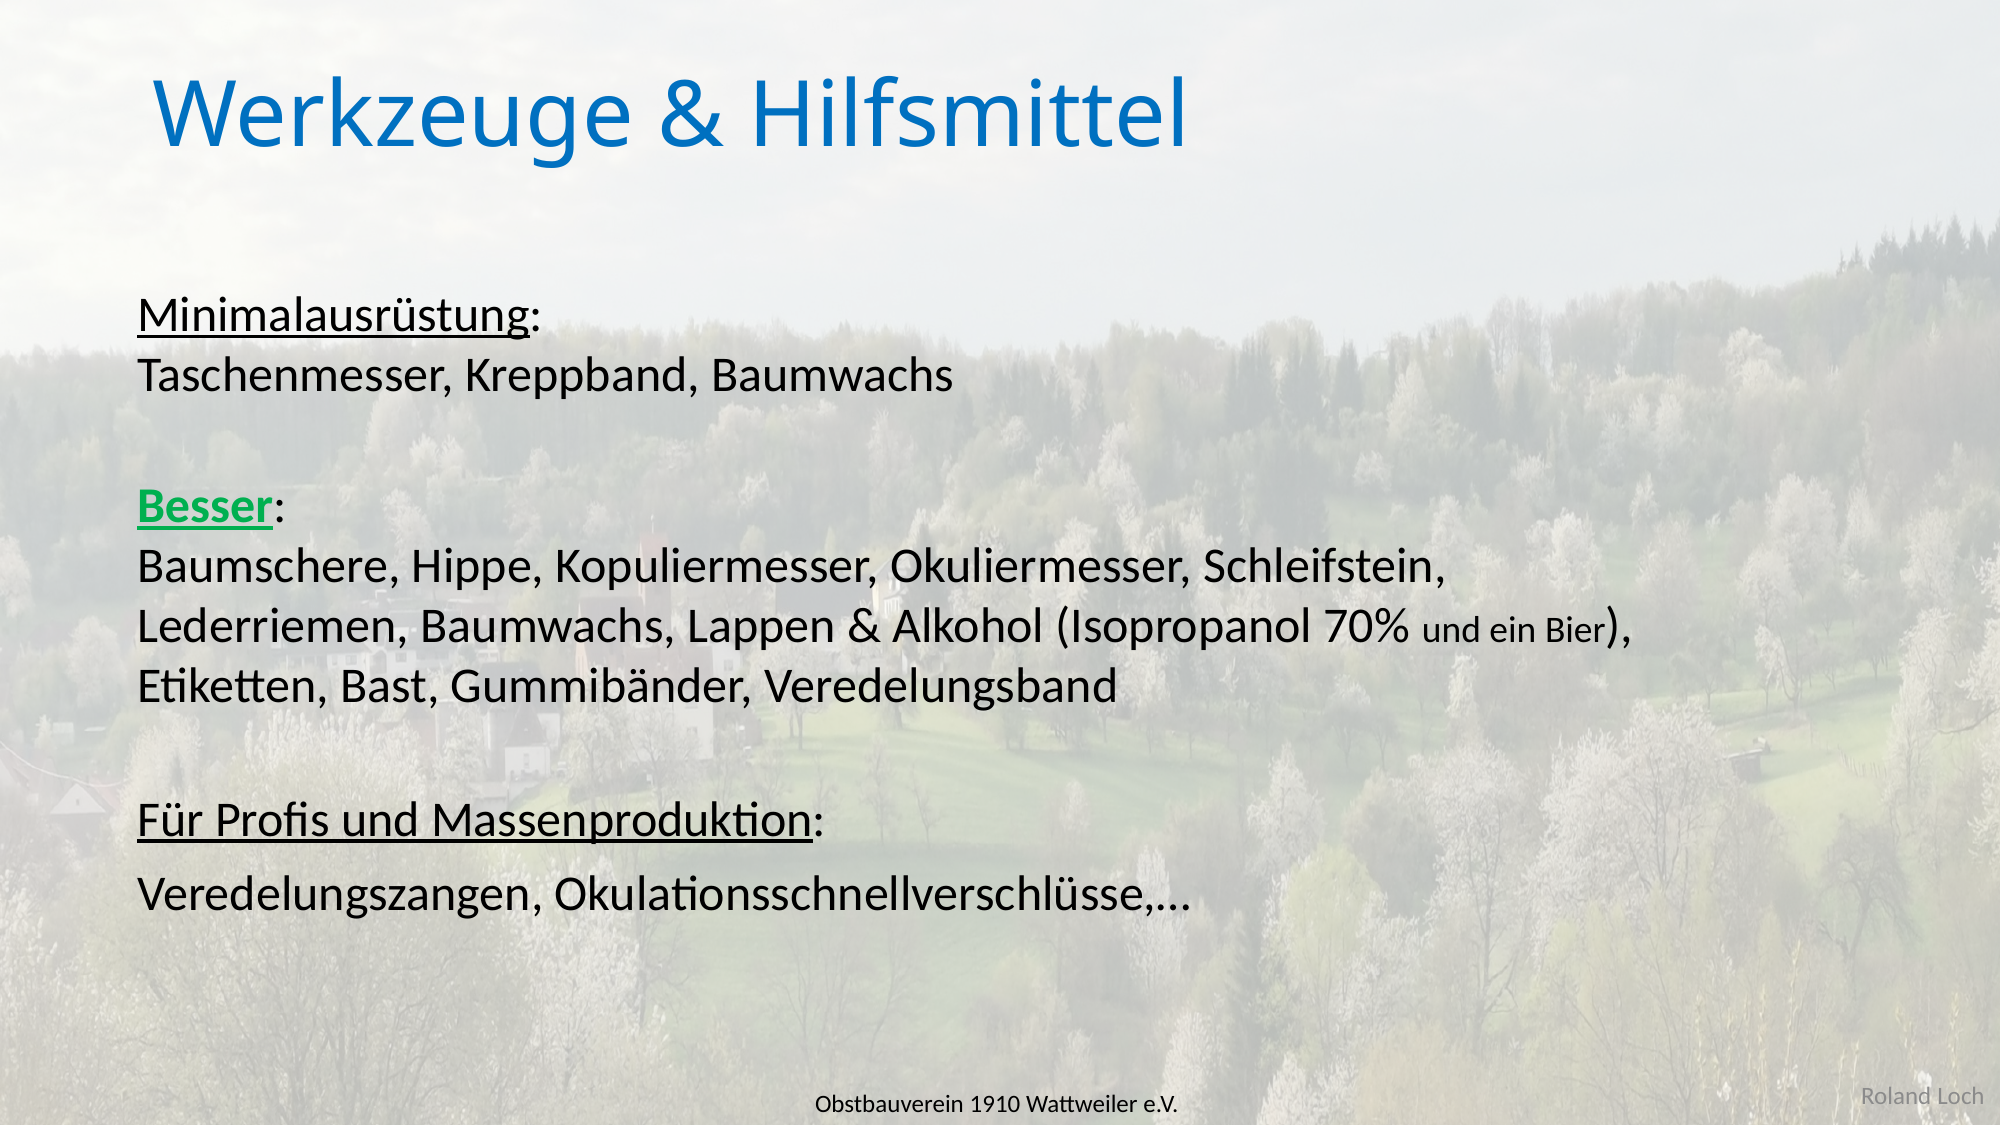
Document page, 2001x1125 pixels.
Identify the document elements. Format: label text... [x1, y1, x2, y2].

footer Obstbauverein 1910 Wattweiler e.V. [624, 1072, 1375, 1125]
slide_number Roland Loch [1550, 1065, 2000, 1125]
title Werkzeuge & Hilfsmittel [137, 59, 1863, 278]
text_box Minimalausrüstung: Taschenmesser, Kreppband, Baumwachs [122, 274, 1280, 410]
text_box Besser: Baumschere, Hippe, Kopuliermesser, Okuliermesser, Schleifstein, Lederriemen, Baumwachs, Lappen & Alkohol (Isopropanol 70% und ein Bier), Etiketten, Bast, Gummibänder, Veredelungsband [122, 465, 1718, 721]
list Für Profis und Massenproduktion: Veredelungszangen, Okulationsschnellverschlüsse,… [122, 785, 1848, 1003]
